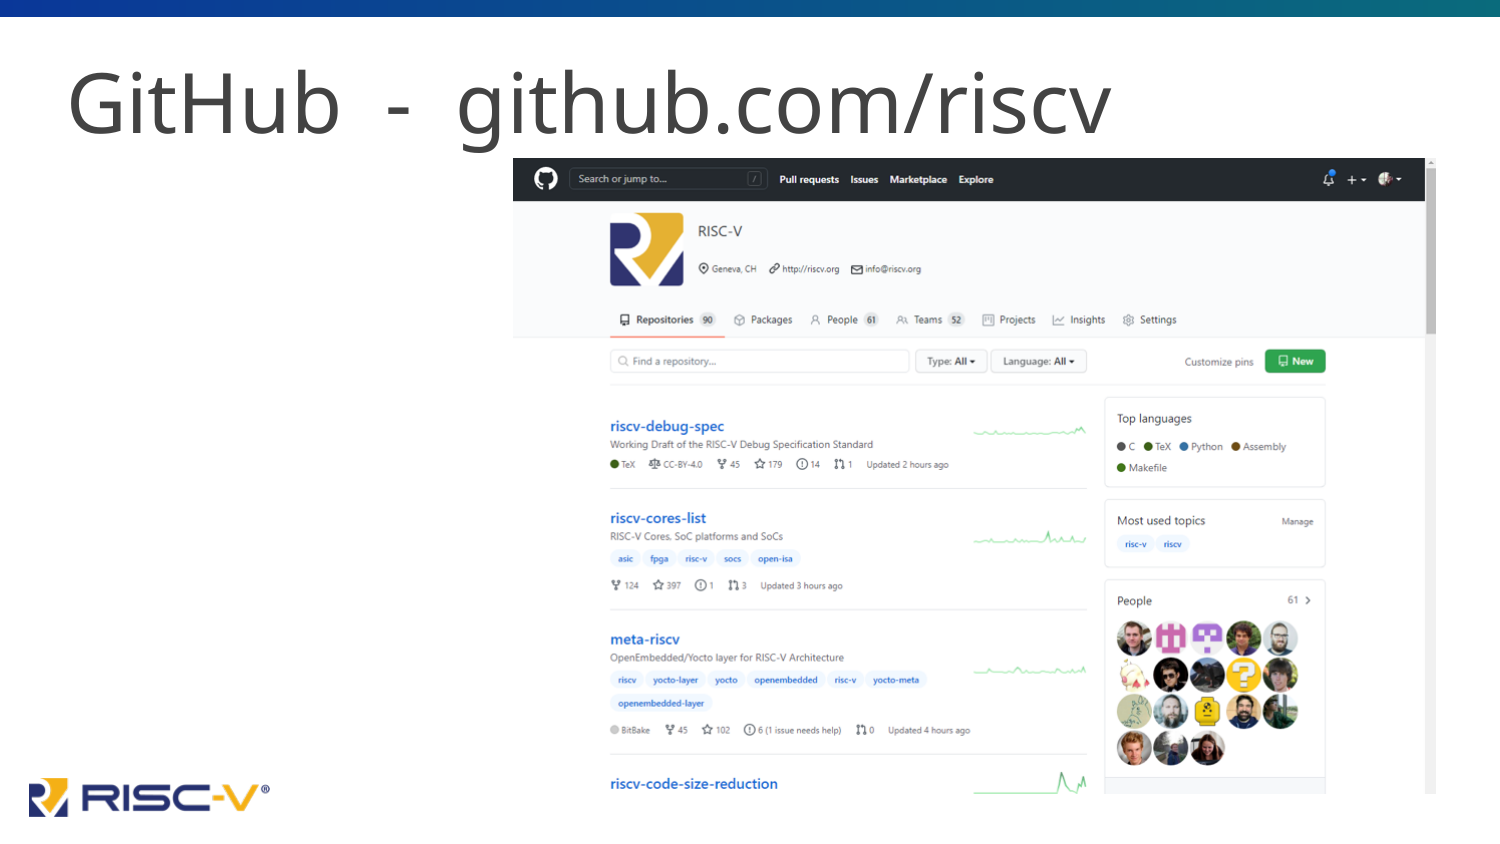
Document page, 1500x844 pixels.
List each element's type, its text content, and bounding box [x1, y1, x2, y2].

title GitHub - github.com/riscv [51, 35, 1449, 159]
picture [513, 157, 1437, 794]
picture [29, 778, 270, 817]
